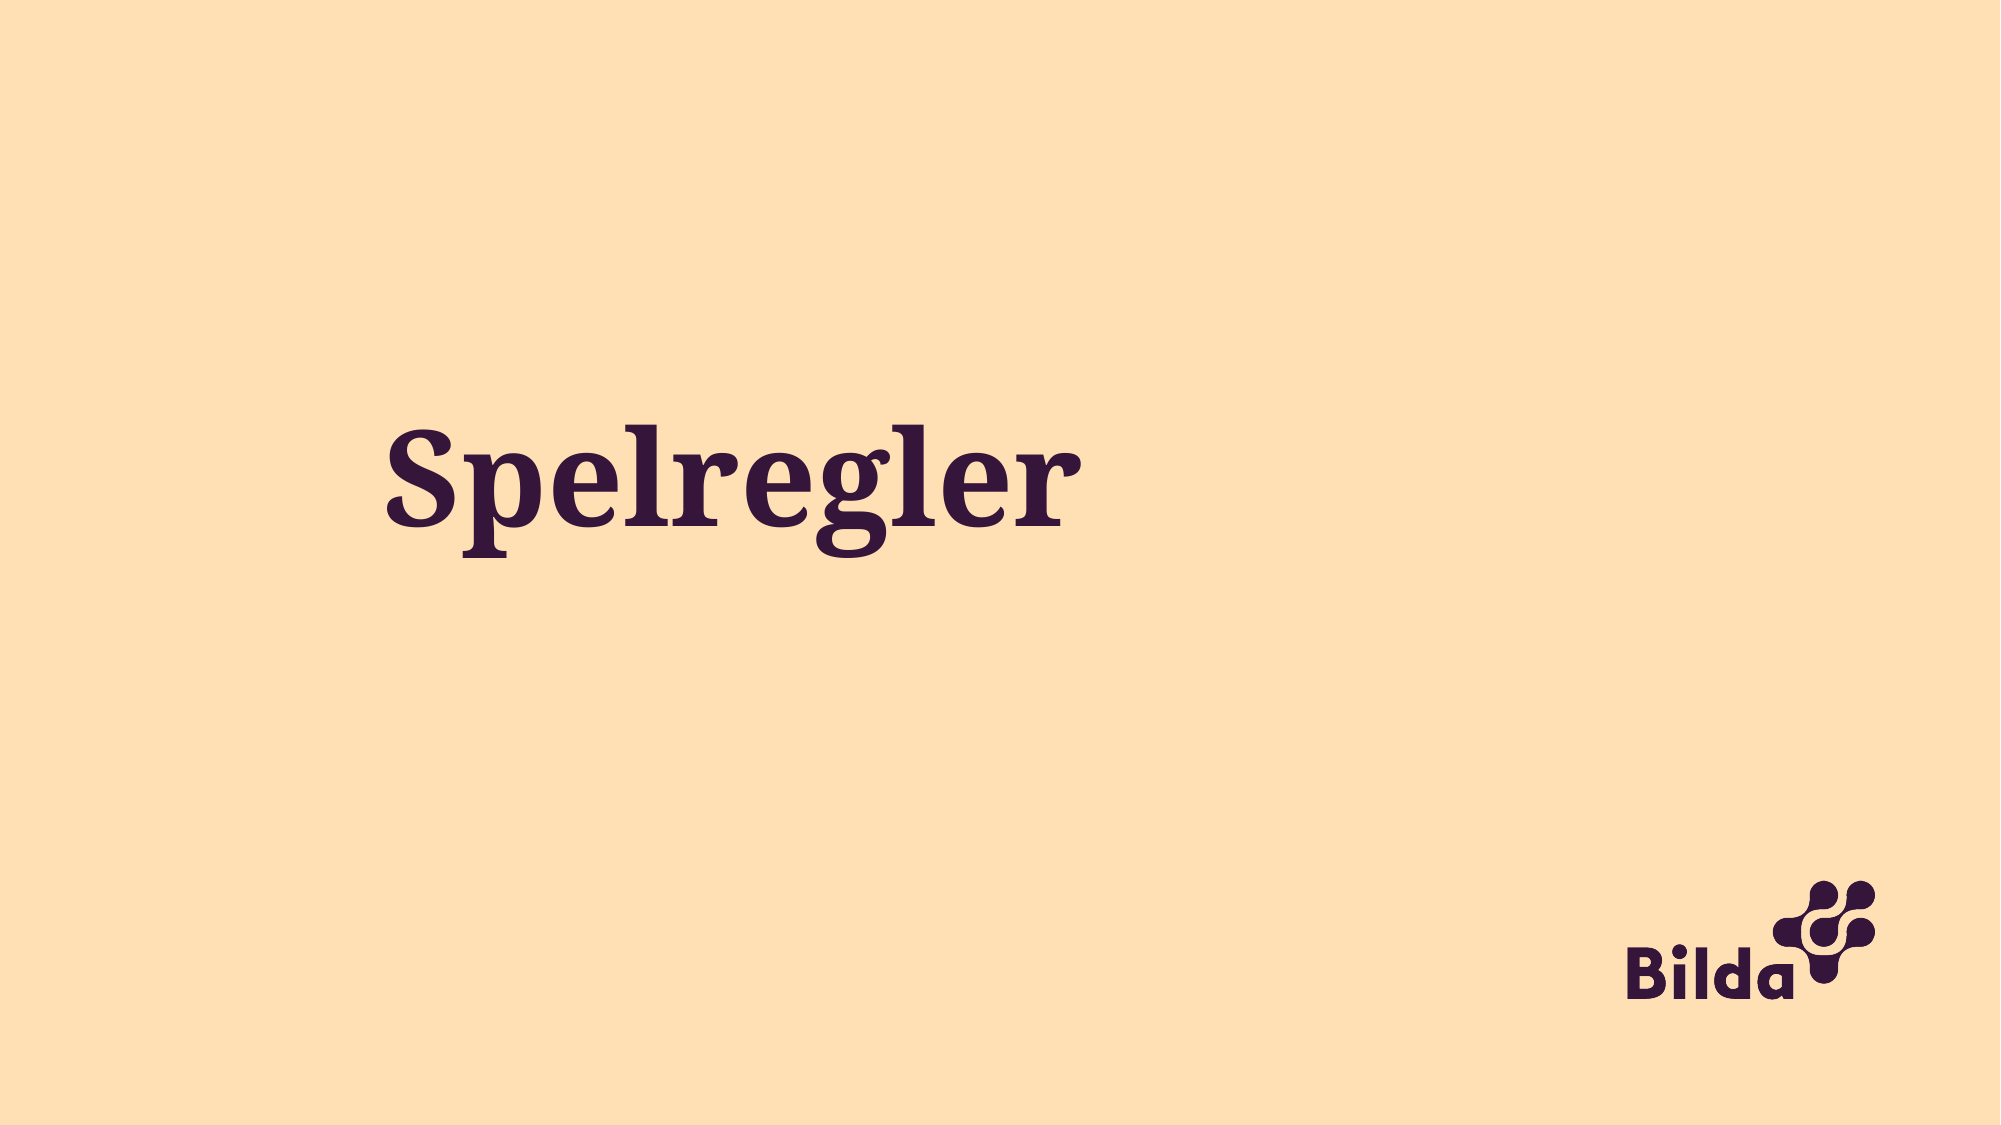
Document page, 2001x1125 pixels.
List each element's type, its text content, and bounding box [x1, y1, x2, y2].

title Spelregler [383, 411, 2000, 563]
picture [1627, 880, 1875, 1000]
